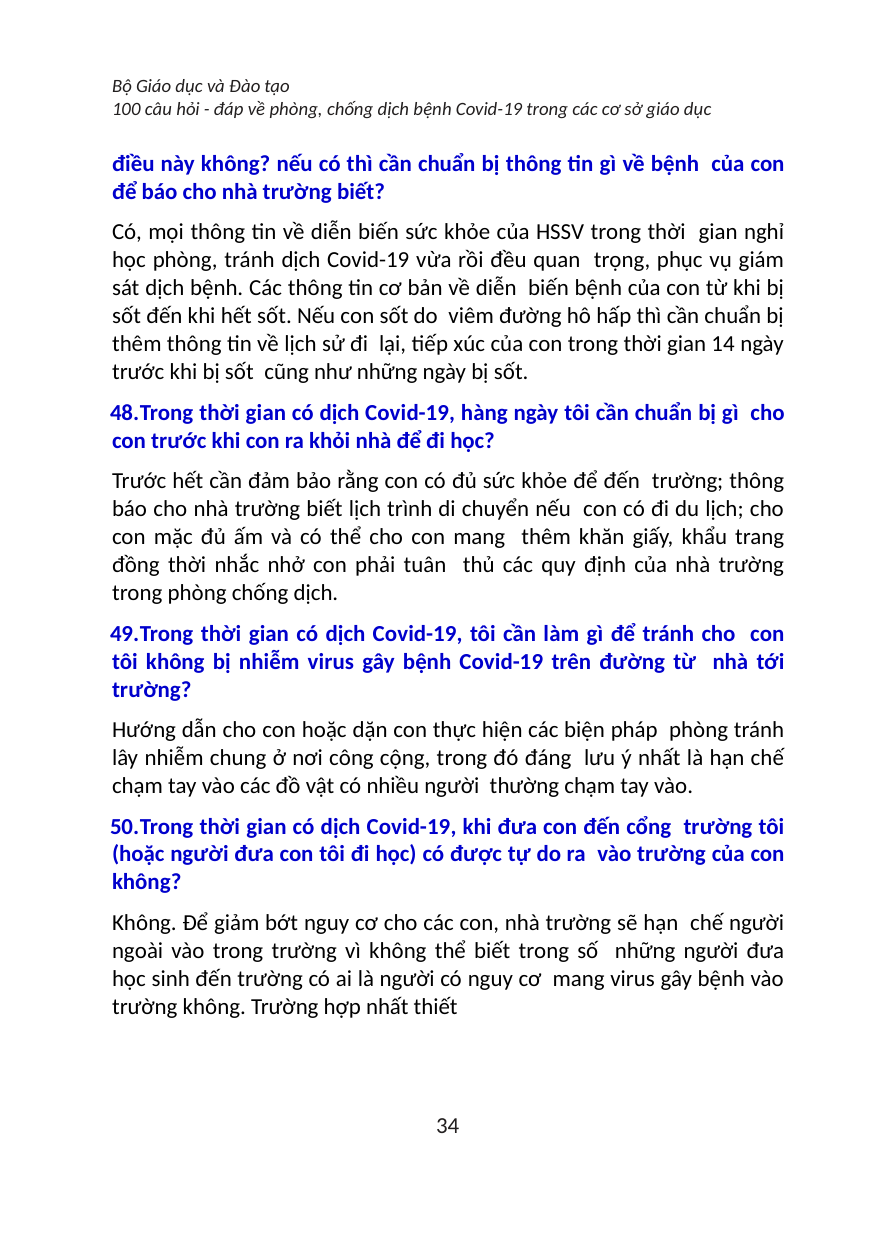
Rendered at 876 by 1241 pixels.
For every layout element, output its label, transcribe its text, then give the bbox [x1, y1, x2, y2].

slide_number 34 [431, 1114, 464, 1142]
text_box Bộ Giáo dục và Đào tạo 100 câu hỏi - đáp về phòng, chống dịch bệnh Covid-19 trong các cơ sở giáo dục điều này không? nếu có thì cần chuẩn bị thông tin gì về bệnh của con để báo cho nhà trường biết? Có, mọi thông tin về diễn biến sức khỏe của HSSV trong thời gian nghỉ học phòng, tránh dịch Covid-19 vừa rồi đều quan trọng, phục vụ giám sát dịch bệnh. Các thông tin cơ bản về diễn biến bệnh của con từ khi bị sốt đến khi hết sốt. Nếu con sốt do viêm đường hô hấp thì cần chuẩn bị thêm thông tin về lịch sử đi lại, tiếp xúc của con trong thời gian 14 ngày trước khi bị sốt cũng như những ngày bị sốt. Trong thời gian có dịch Covid-19, hàng ngày tôi cần chuẩn bị gì cho con trước khi con ra khỏi nhà để đi học? Trước hết cần đảm bảo rằng con có đủ sức khỏe để đến trường; thông báo cho nhà trường biết lịch trình di chuyển nếu con có đi du lịch; cho con mặc đủ ấm và có thể cho con mang thêm khăn giấy, khẩu trang đồng thời nhắc nhở con phải tuân thủ các quy định của nhà trường trong phòng chống dịch. Trong thời gian có dịch Covid-19, tôi cần làm gì để tránh cho con tôi không bị nhiễm virus gây bệnh Covid-19 trên đường từ nhà tới trường? Hướng dẫn cho con hoặc dặn con thực hiện các biện pháp phòng tránh lây nhiễm chung ở nơi công cộng, trong đó đáng lưu ý nhất là hạn chế chạm tay vào các đồ vật có nhiều người thường chạm tay vào. Trong thời gian có dịch Covid-19, khi đưa con đến cổng trường tôi (hoặc người đưa con tôi đi học) có được tự do ra vào trường của con không? Không. Để giảm bớt nguy cơ cho các con, nhà trường sẽ hạn chế người ngoài vào trong trường vì không thể biết trong số những người đưa học sinh đến trường có ai là người có nguy cơ mang virus gây bệnh vào trường không. Trường hợp nhất thiết [110, 71, 786, 1019]
